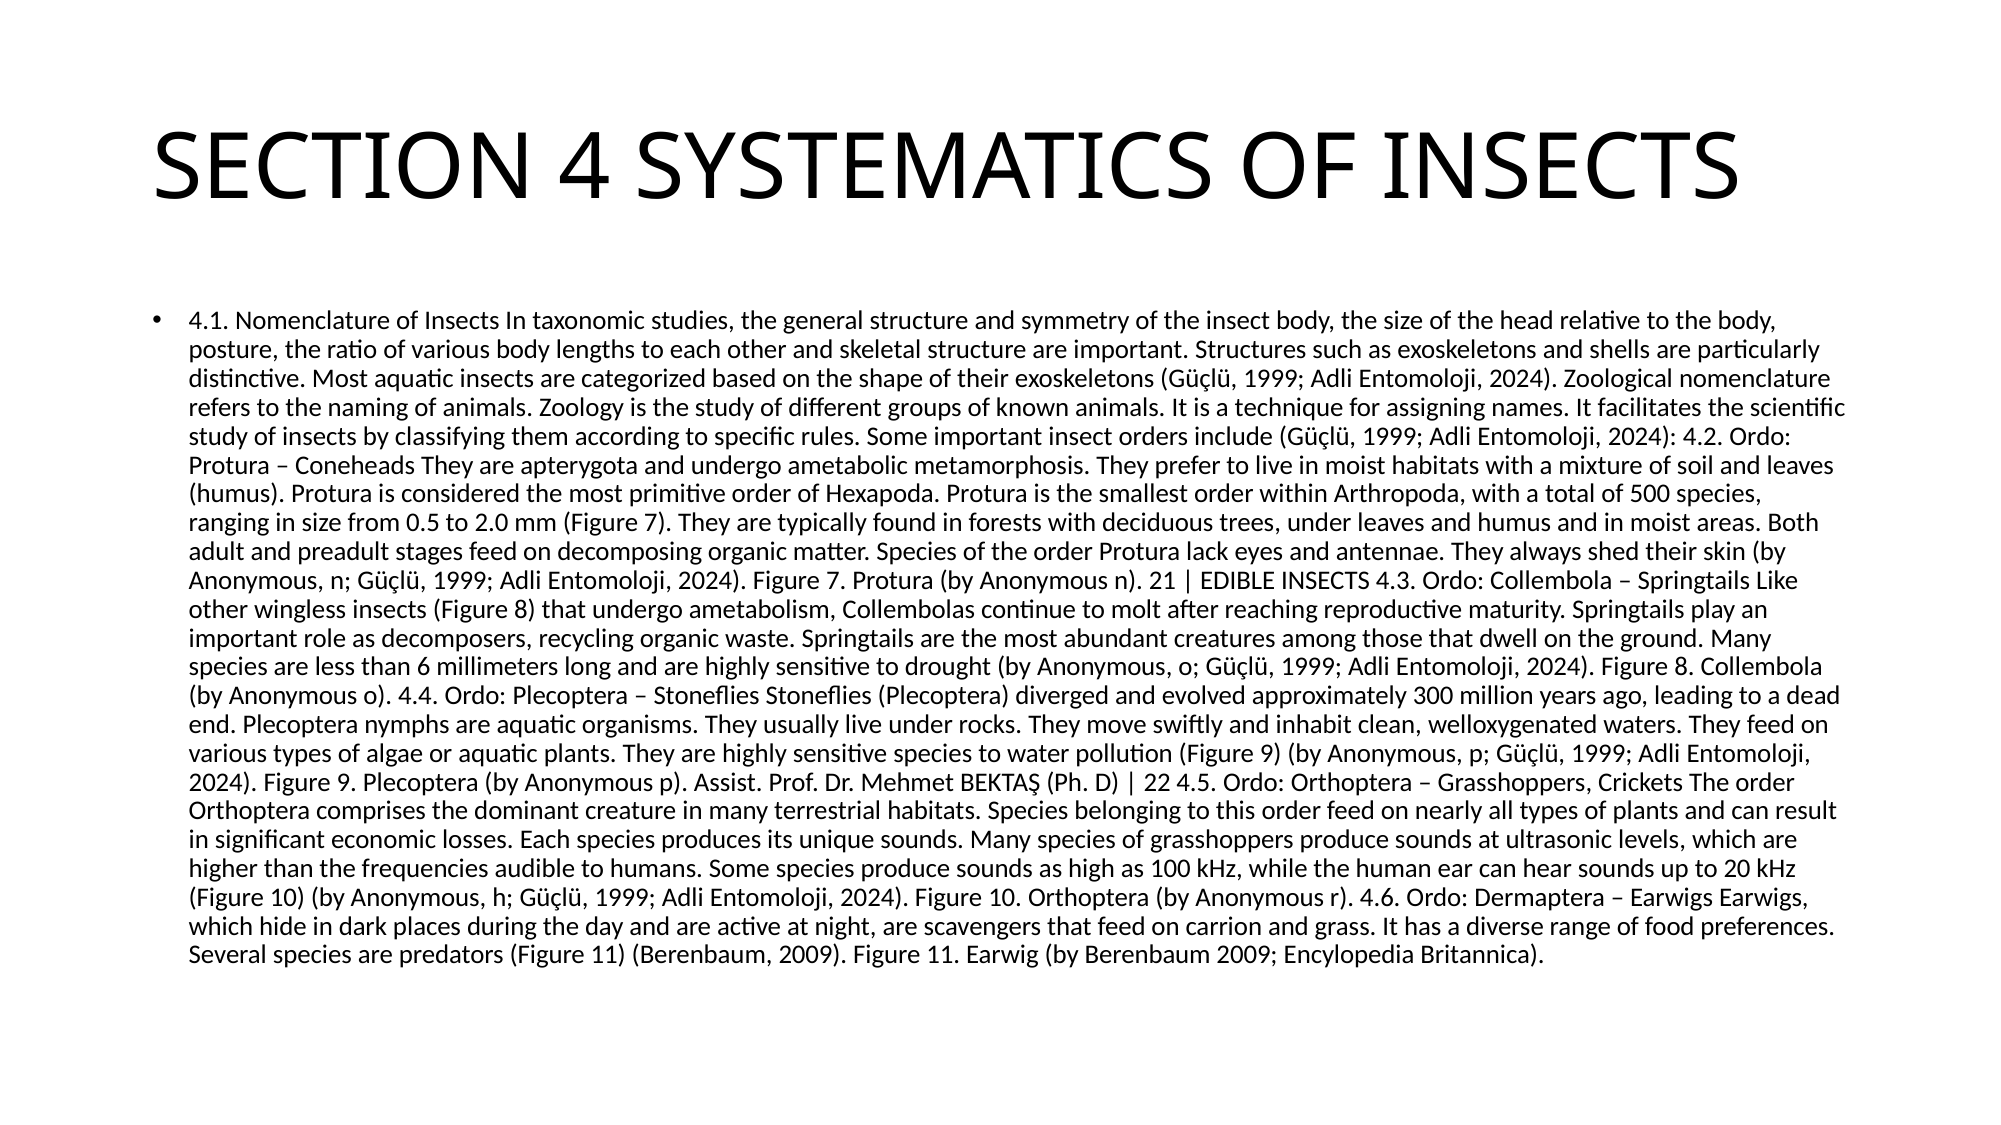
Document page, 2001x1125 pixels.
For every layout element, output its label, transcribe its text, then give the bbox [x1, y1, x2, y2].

list 4.1. Nomenclature of Insects In taxonomic studies, the general structure and symmetry of the insect body, the size of the head relative to the body, posture, the ratio of various body lengths to each other and skeletal structure are important. Structures such as exoskeletons and shells are particularly distinctive. Most aquatic insects are categorized based on the shape of their exoskeletons (Güçlü, 1999; Adli Entomoloji, 2024). Zoological nomenclature refers to the naming of animals. Zoology is the study of different groups of known animals. It is a technique for assigning names. It facilitates the scientific study of insects by classifying them according to specific rules. Some important insect orders include (Güçlü, 1999; Adli Entomoloji, 2024): 4.2. Ordo: Protura – Coneheads They are apterygota and undergo ametabolic metamorphosis. They prefer to live in moist habitats with a mixture of soil and leaves (humus). Protura is considered the most primitive order of Hexapoda. Protura is the smallest order within Arthropoda, with a total of 500 species, ranging in size from 0.5 to 2.0 mm (Figure 7). They are typically found in forests with deciduous trees, under leaves and humus and in moist areas. Both adult and preadult stages feed on decomposing organic matter. Species of the order Protura lack eyes and antennae. They always shed their skin (by Anonymous, n; Güçlü, 1999; Adli Entomoloji, 2024). Figure 7. Protura (by Anonymous n). 21 | EDIBLE INSECTS 4.3. Ordo: Collembola – Springtails Like other wingless insects (Figure 8) that undergo ametabolism, Collembolas continue to molt after reaching reproductive maturity. Springtails play an important role as decomposers, recycling organic waste. Springtails are the most abundant creatures among those that dwell on the ground. Many species are less than 6 millimeters long and are highly sensitive to drought (by Anonymous, o; Güçlü, 1999; Adli Entomoloji, 2024). Figure 8. Collembola (by Anonymous o). 4.4. Ordo: Plecoptera – Stoneflies Stoneflies (Plecoptera) diverged and evolved approximately 300 million years ago, leading to a dead end. Plecoptera nymphs are aquatic organisms. They usually live under rocks. They move swiftly and inhabit clean, welloxygenated waters. They feed on various types of algae or aquatic plants. They are highly sensitive species to water pollution (Figure 9) (by Anonymous, p; Güçlü, 1999; Adli Entomoloji, 2024). Figure 9. Plecoptera (by Anonymous p). Assist. Prof. Dr. Mehmet BEKTAŞ (Ph. D) | 22 4.5. Ordo: Orthoptera – Grasshoppers, Crickets The order Orthoptera comprises the dominant creature in many terrestrial habitats. Species belonging to this order feed on nearly all types of plants and can result in significant economic losses. Each species produces its unique sounds. Many species of grasshoppers produce sounds at ultrasonic levels, which are higher than the frequencies audible to humans. Some species produce sounds as high as 100 kHz, while the human ear can hear sounds up to 20 kHz (Figure 10) (by Anonymous, h; Güçlü, 1999; Adli Entomoloji, 2024). Figure 10. Orthoptera (by Anonymous r). 4.6. Ordo: Dermaptera – Earwigs Earwigs, which hide in dark places during the day and are active at night, are scavengers that feed on carrion and grass. It has a diverse range of food preferences. Several species are predators (Figure 11) (Berenbaum, 2009). Figure 11. Earwig (by Berenbaum 2009; Encylopedia Britannica). [137, 299, 1863, 1014]
title SECTION 4 SYSTEMATICS OF INSECTS [137, 59, 1863, 278]
